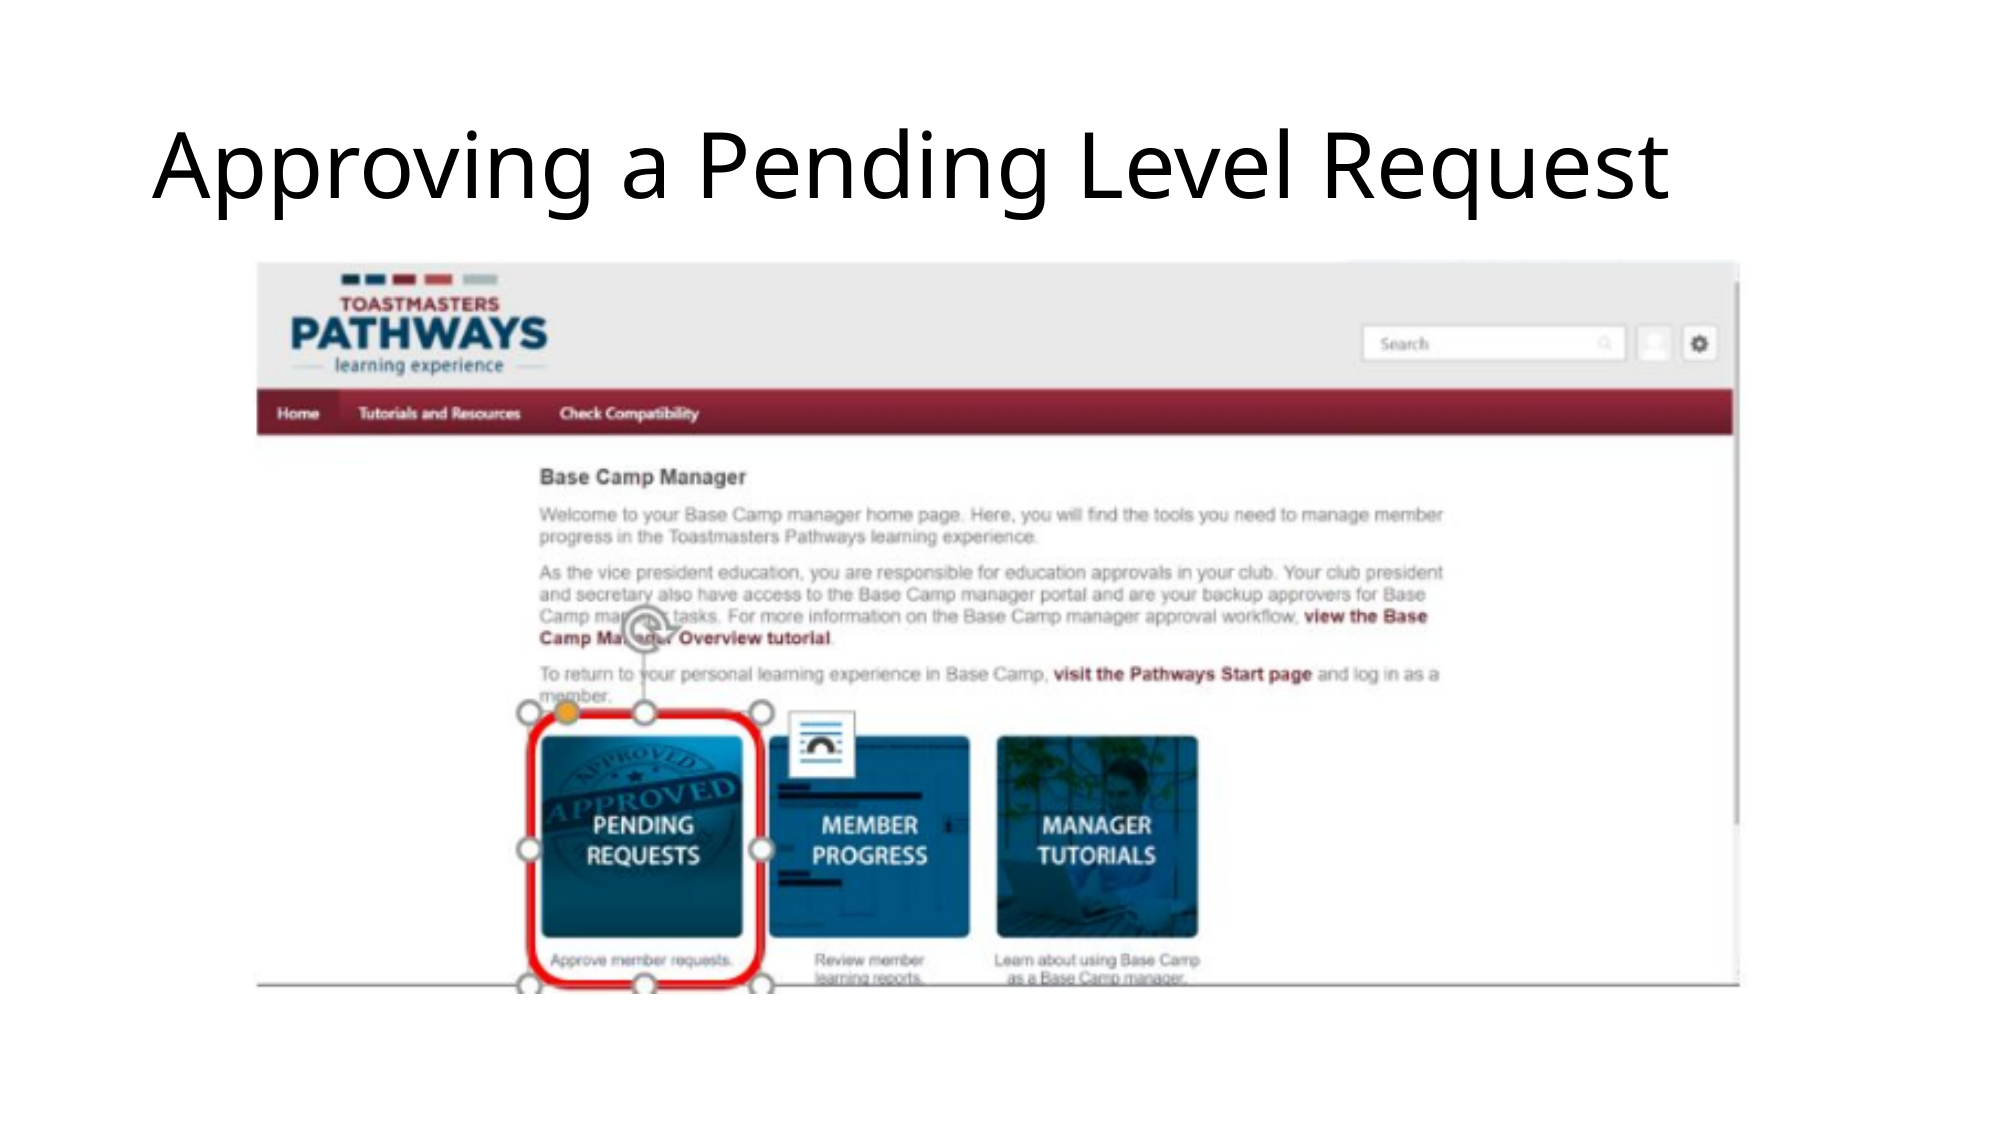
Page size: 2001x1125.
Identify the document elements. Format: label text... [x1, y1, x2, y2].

picture [253, 259, 1747, 994]
title Approving a Pending Level Request [137, 59, 1863, 278]
